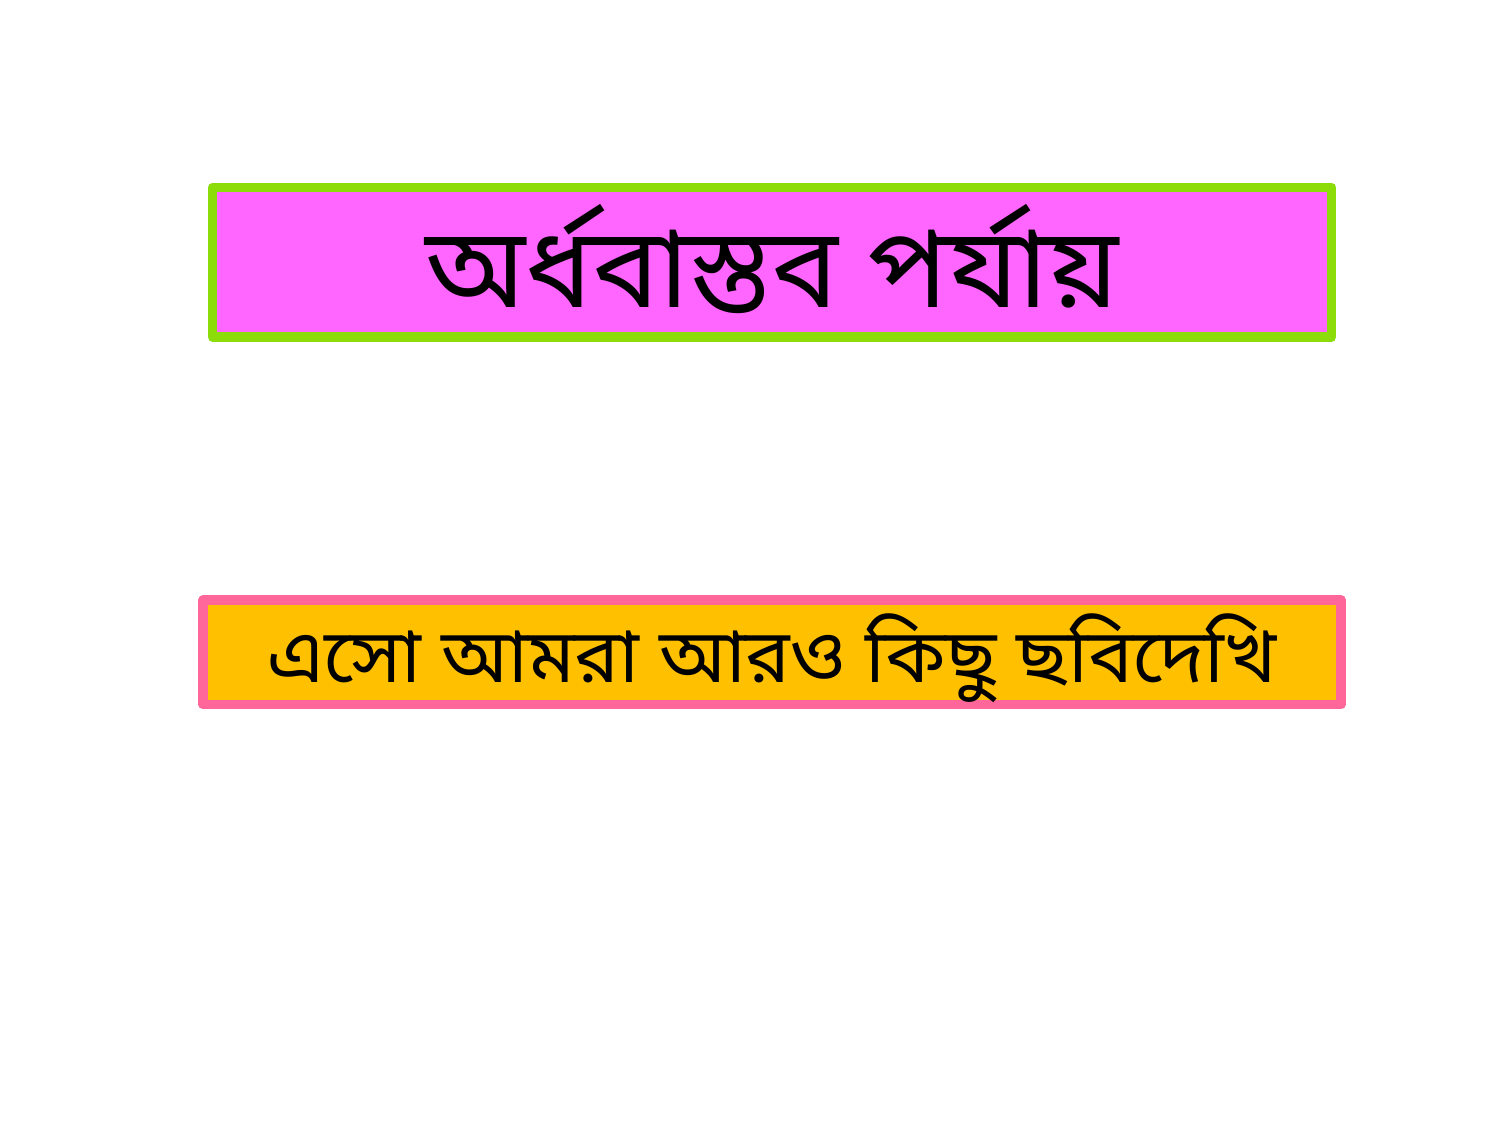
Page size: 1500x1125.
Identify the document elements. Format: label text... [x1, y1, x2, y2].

text_box এসো আমরা আরও কিছু ছবিদেখি [203, 599, 1342, 705]
text_box অর্ধবাস্তব পর্যায় [212, 187, 1332, 338]
